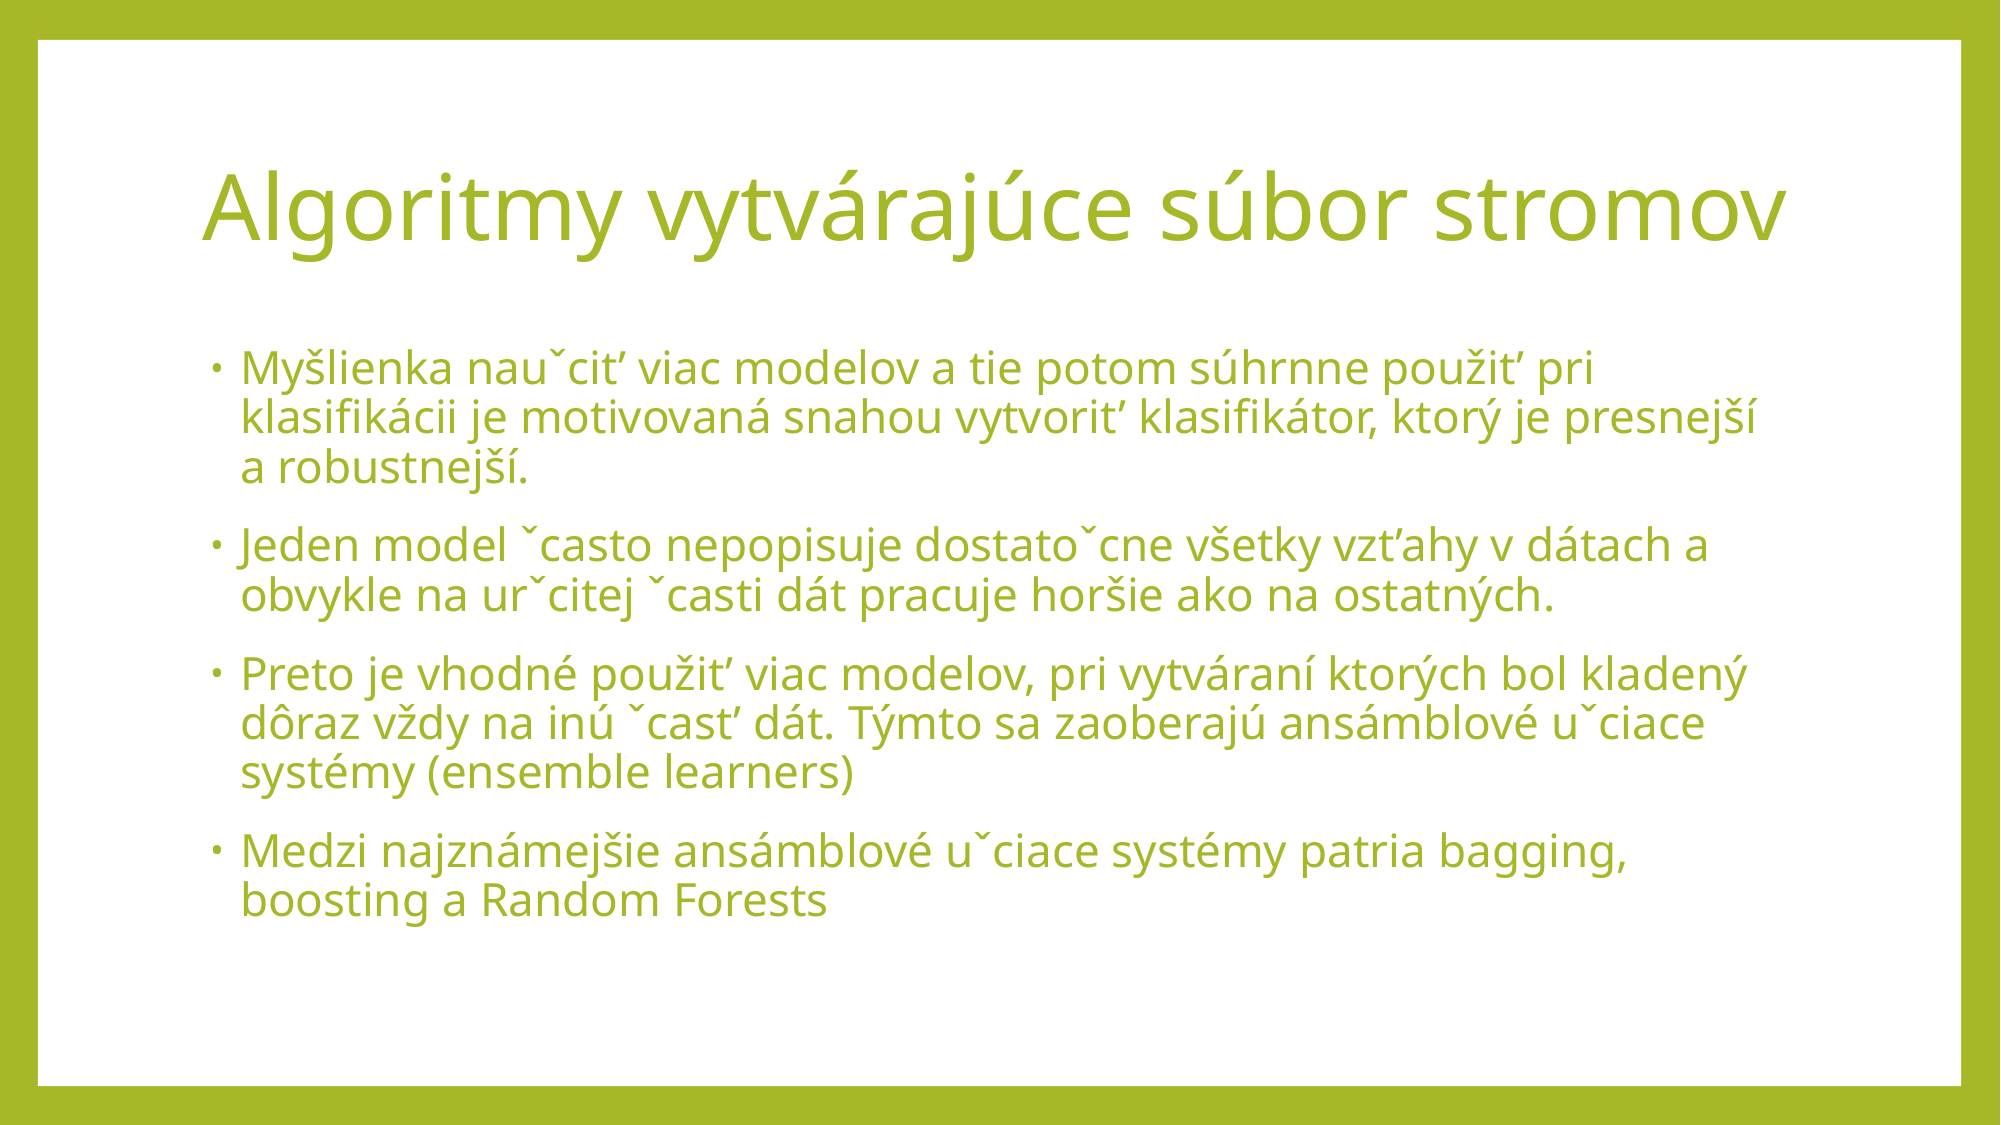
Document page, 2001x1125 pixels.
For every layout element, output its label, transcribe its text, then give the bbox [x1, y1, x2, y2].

list Myšlienka nauˇcit’ viac modelov a tie potom súhrnne použit’ pri klasifikácii je motivovaná snahou vytvorit’ klasifikátor, ktorý je presnejší a robustnejší. Jeden model ˇcasto nepopisuje dostatoˇcne všetky vzt’ahy v dátach a obvykle na urˇcitej ˇcasti dát pracuje horšie ako na ostatných. Preto je vhodné použit’ viac modelov, pri vytváraní ktorých bol kladený dôraz vždy na inú ˇcast’ dát. Týmto sa zaoberajú ansámblové uˇciace systémy (ensemble learners) Medzi najznámejšie ansámblové uˇciace systémy patria bagging, boosting a Random Forests [187, 337, 1808, 1000]
title Algoritmy vytvárajúce súbor stromov [187, 99, 1808, 323]
